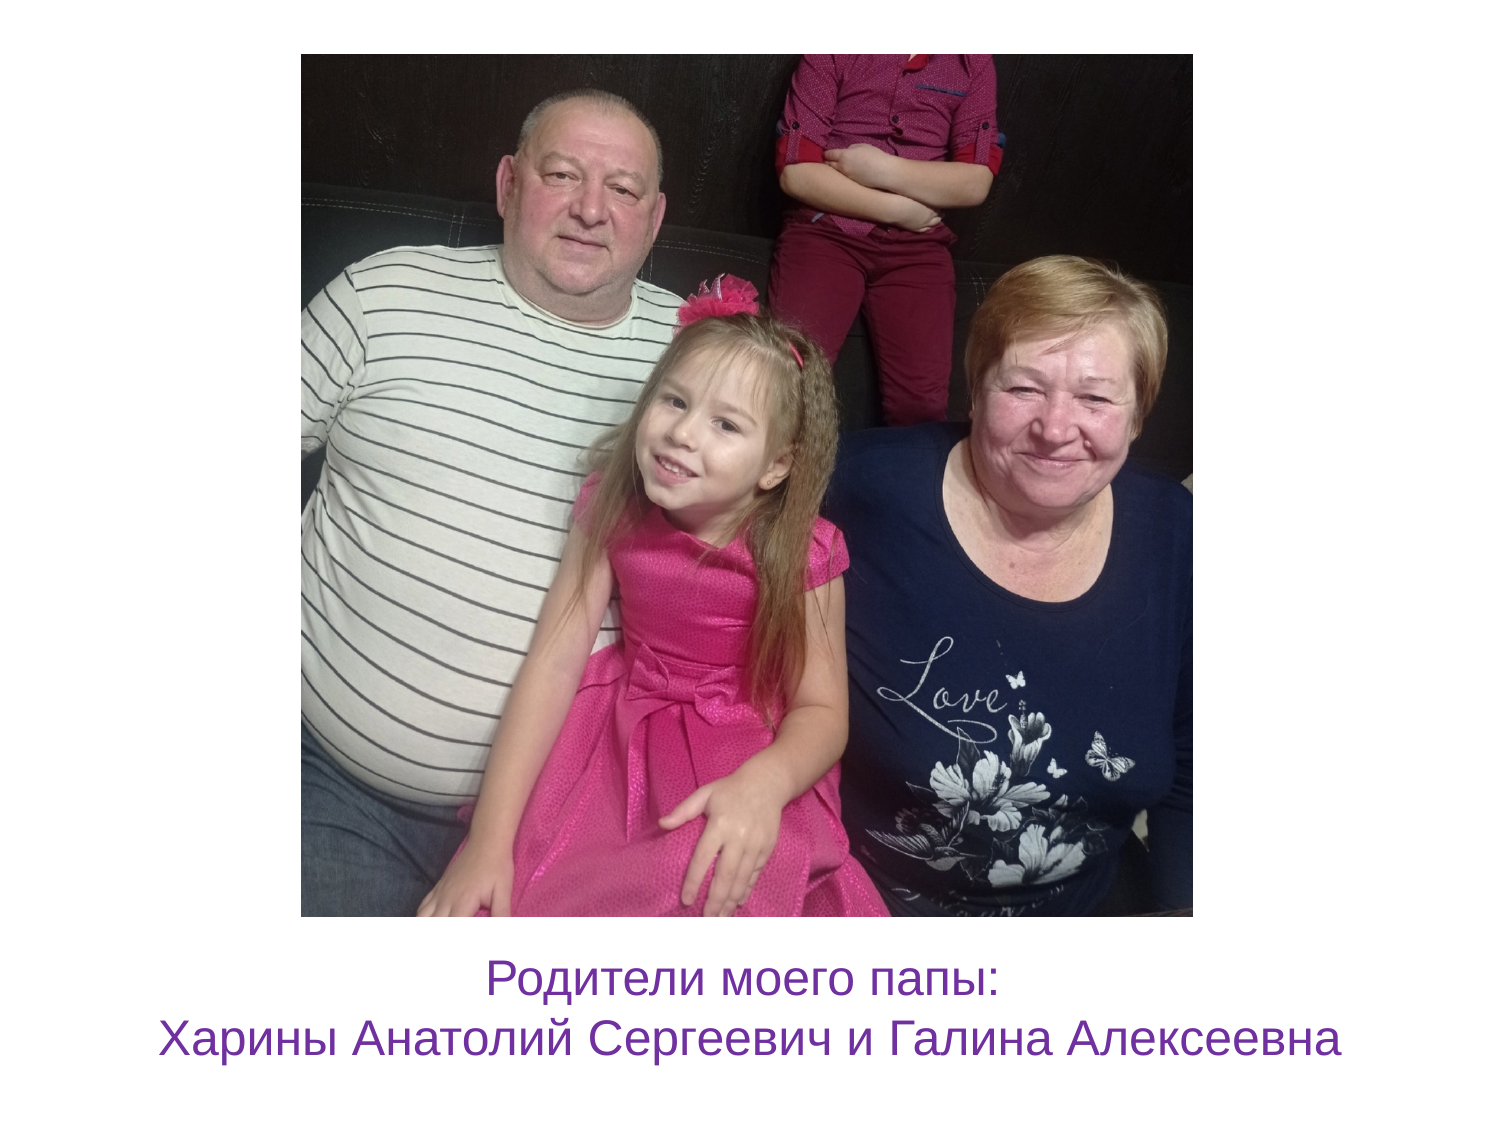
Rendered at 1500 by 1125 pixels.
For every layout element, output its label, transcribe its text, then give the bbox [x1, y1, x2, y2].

picture [300, 54, 1193, 918]
title Родители моего папы: Харины Анатолий Сергеевич и Галина Алексеевна [75, 940, 1425, 1071]
